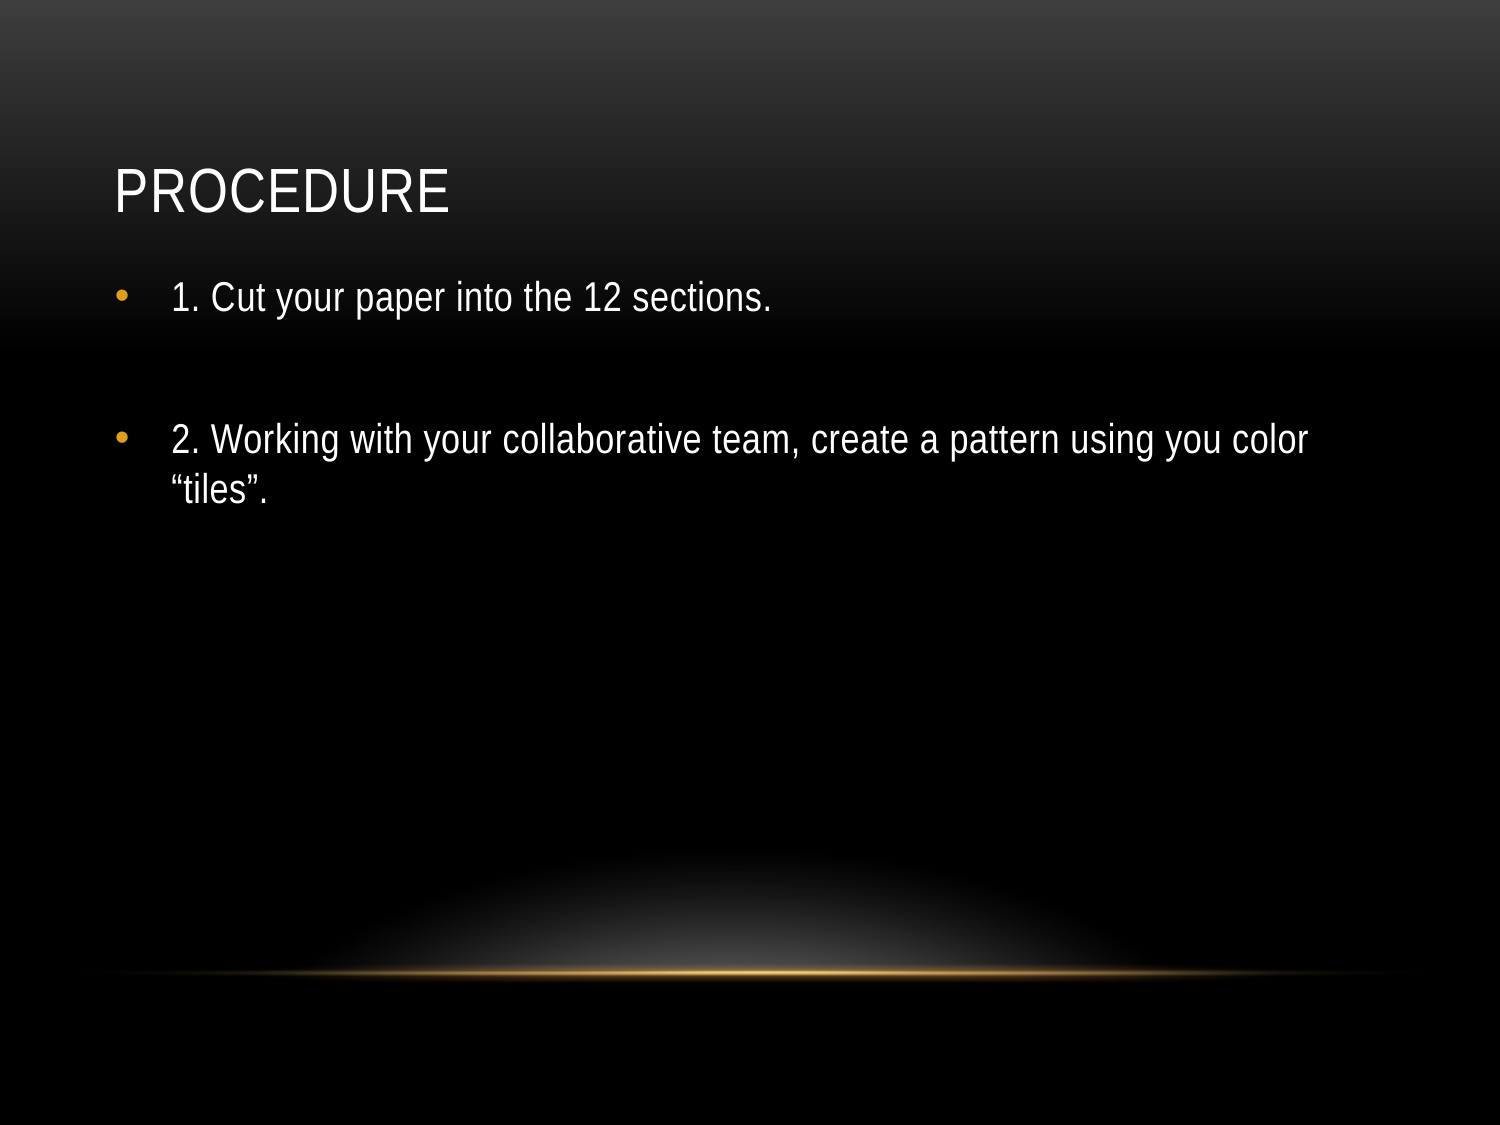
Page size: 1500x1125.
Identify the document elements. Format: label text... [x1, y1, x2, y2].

picture [0, 0, 1500, 1125]
title Procedure [99, 45, 1400, 233]
list 1. Cut your paper into the 12 sections. 2. Working with your collaborative team, create a pattern using you color “tiles”. [99, 262, 1400, 938]
